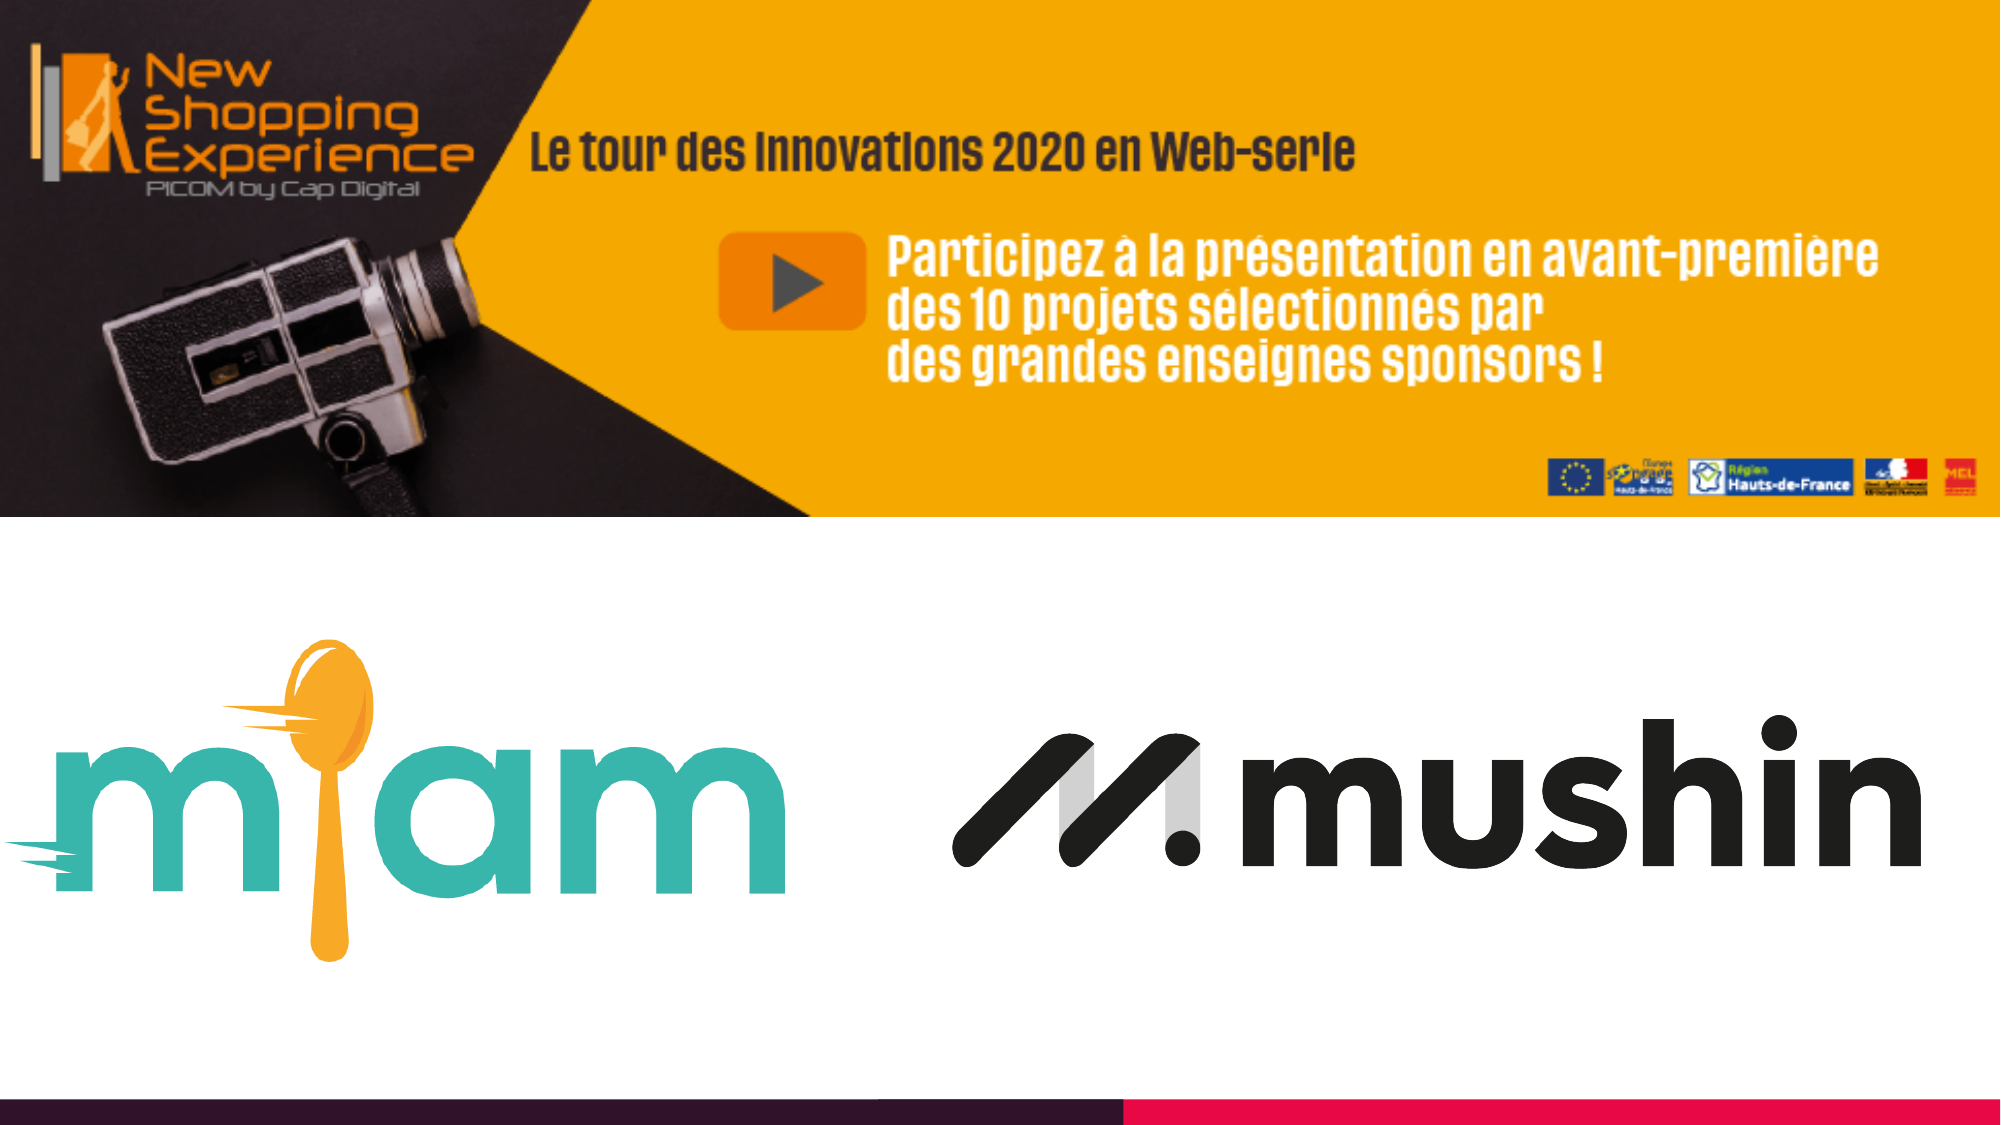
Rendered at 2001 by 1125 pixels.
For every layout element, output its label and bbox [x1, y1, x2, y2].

picture [0, 621, 802, 969]
picture [0, 0, 2000, 517]
picture [952, 715, 1921, 869]
